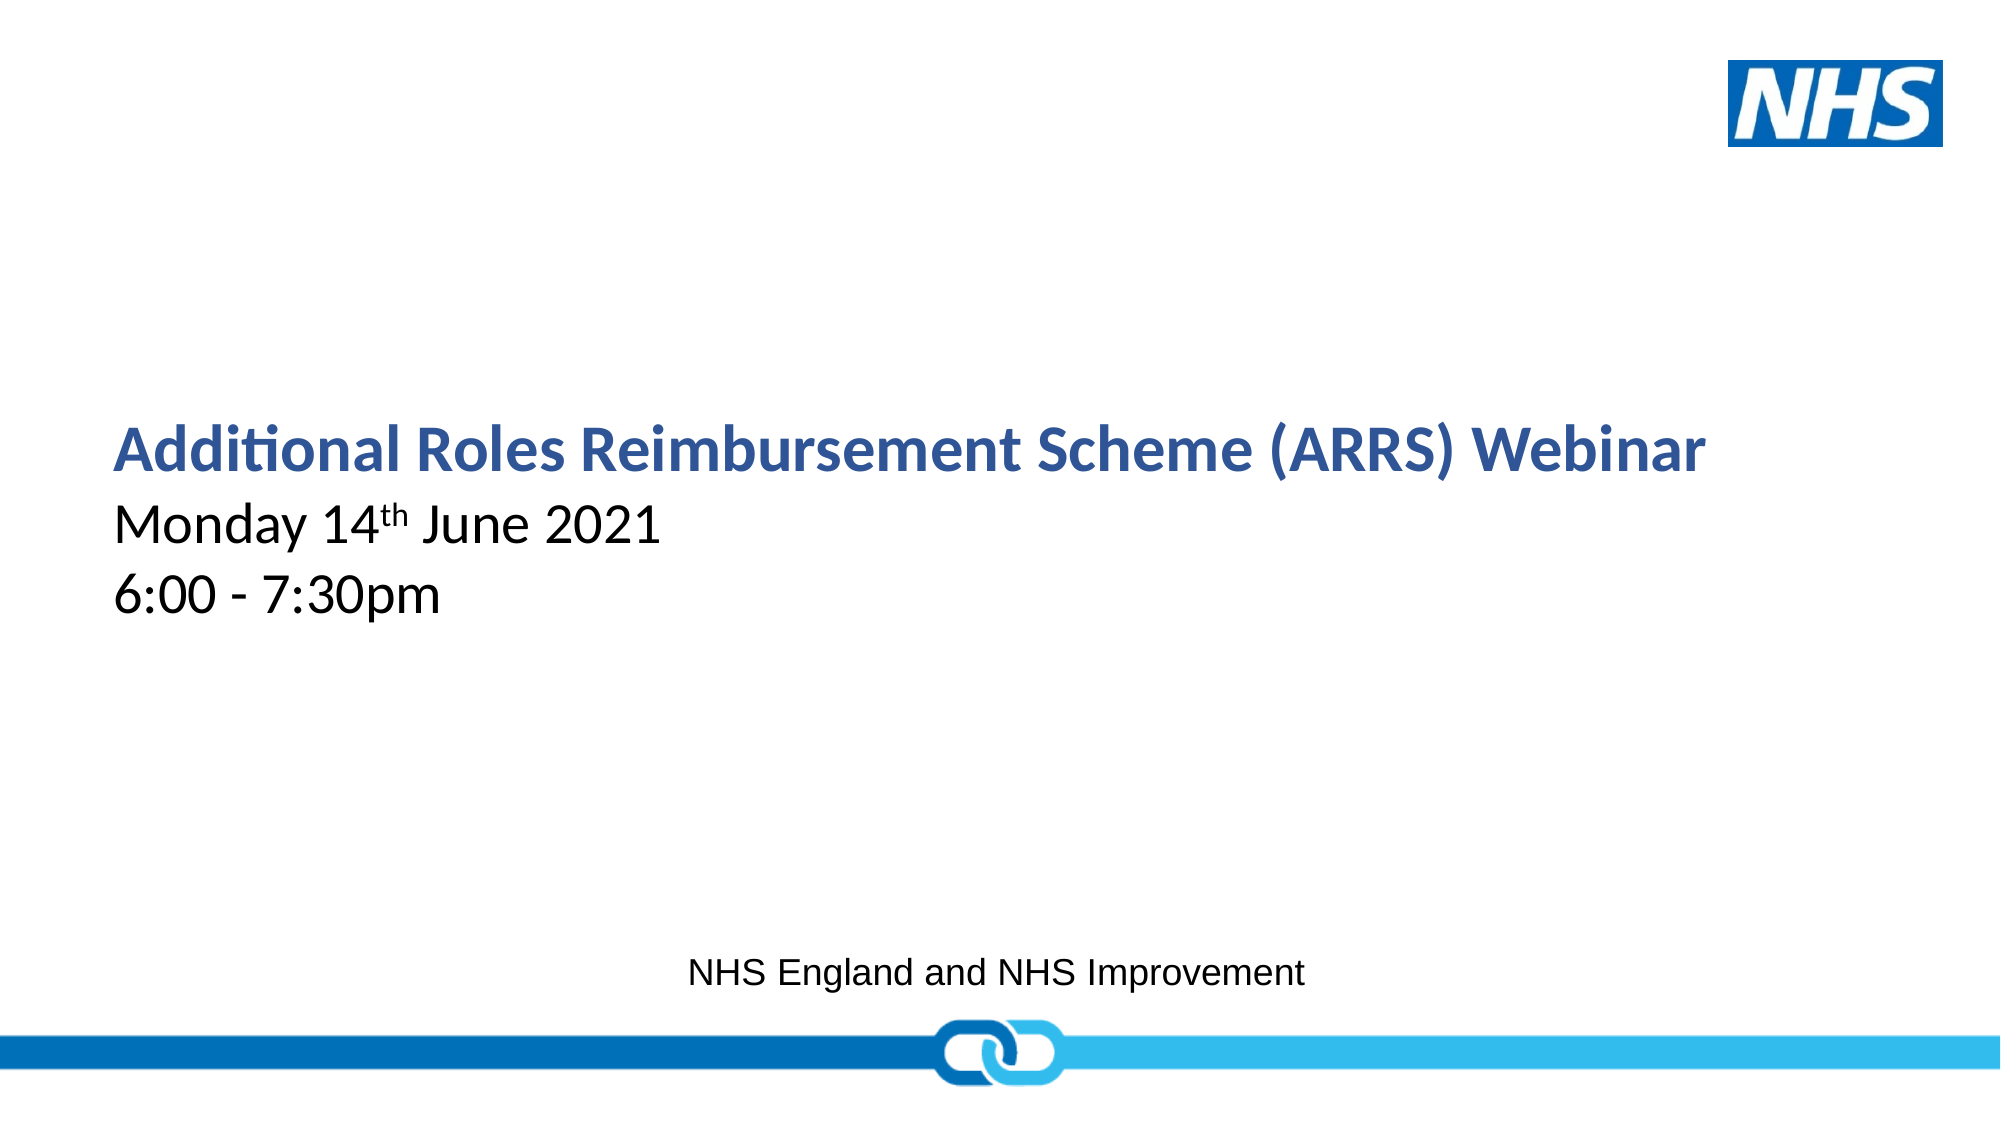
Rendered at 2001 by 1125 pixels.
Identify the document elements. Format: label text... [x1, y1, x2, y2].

picture [0, 1019, 2001, 1087]
text_box Additional Roles Reimbursement Scheme (ARRS) Webinar Monday 14th June 2021 6:00 - 7:30pm [98, 257, 1877, 651]
picture [1728, 60, 1943, 147]
